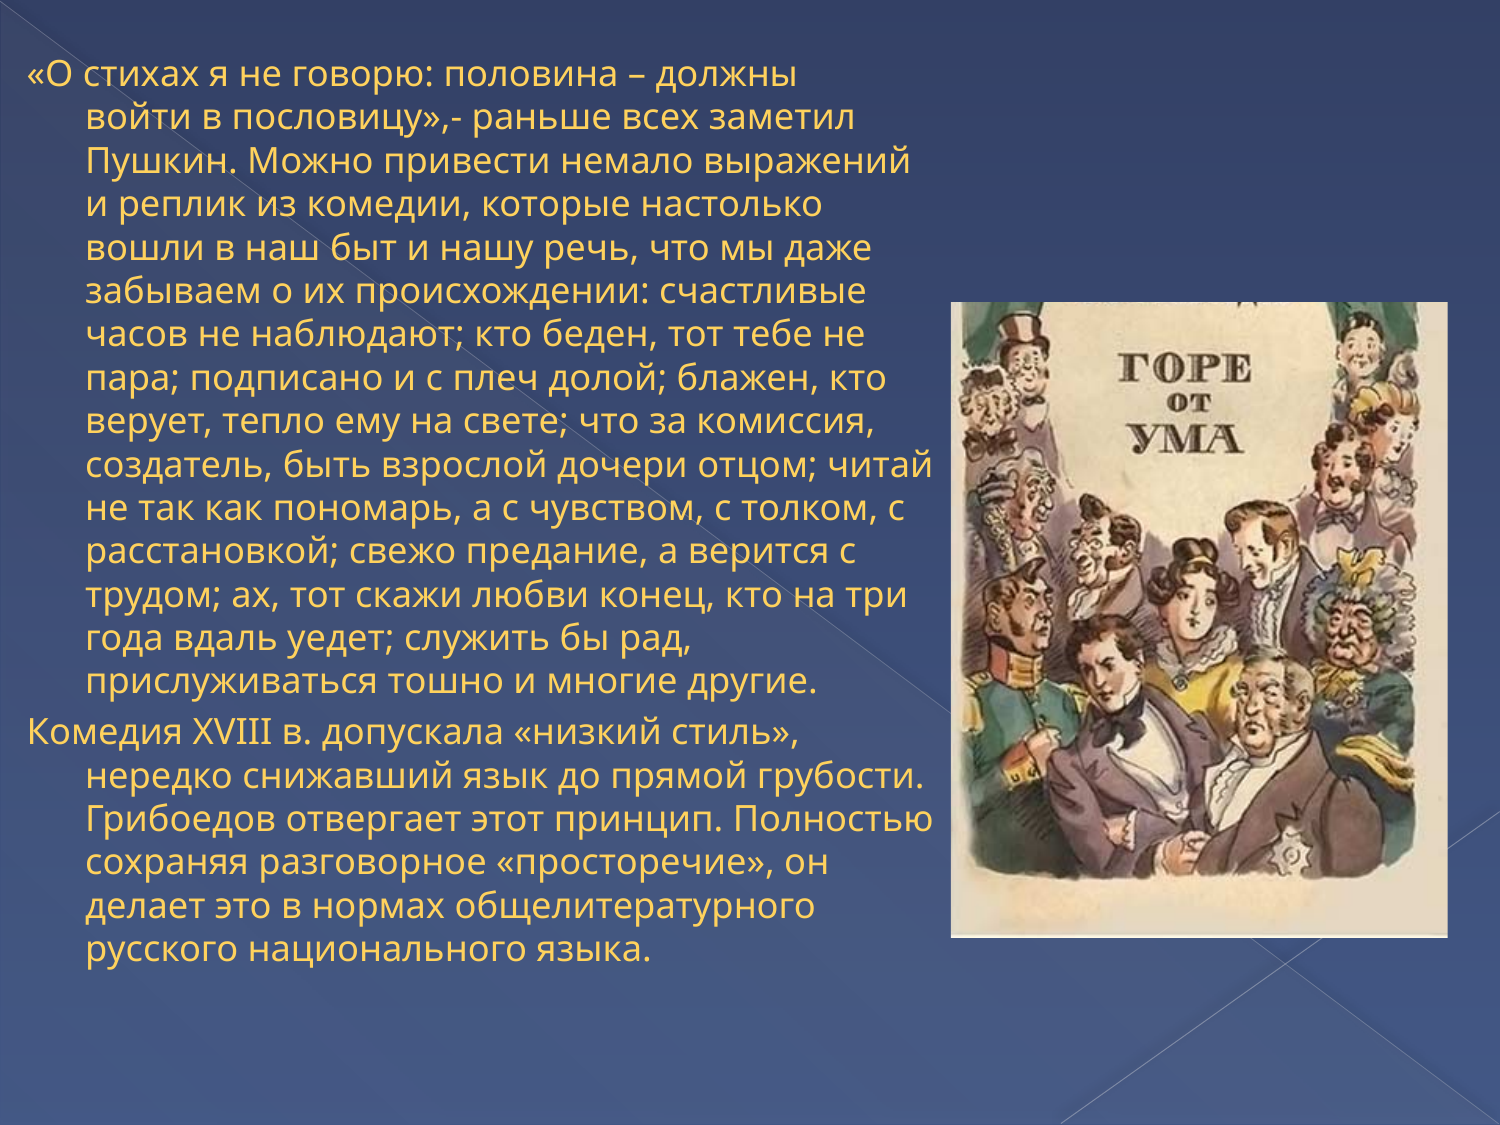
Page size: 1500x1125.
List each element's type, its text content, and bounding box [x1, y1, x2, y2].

picture [950, 302, 1448, 938]
list «О стихах я не говорю: половина – должны войти в пословицу»,- раньше всех заметил Пушкин. Можно привести немало выражений и реплик из комедии, которые настолько вошли в наш быт и нашу речь, что мы даже забываем о их происхождении: счастливые часов не наблюдают; кто беден, тот тебе не пара; подписано и с плеч долой; блажен, кто верует, тепло ему на свете; что за комиссия, создатель, быть взрослой дочери отцом; читай не так как пономарь, а с чувством, с толком, с расстановкой; свежо предание, а верится с трудом; ах, тот скажи любви конец, кто на три года вдаль уедет; служить бы рад, прислуживаться тошно и многие другие. Комедия XVIII в. допускала «низкий стиль», нередко снижавший язык до прямой грубости. Грибоедов отвергает этот принцип. Полностью сохраняя разговорное «просторечие», он делает это в нормах общелитературного русского национального языка. [2, 42, 951, 1047]
